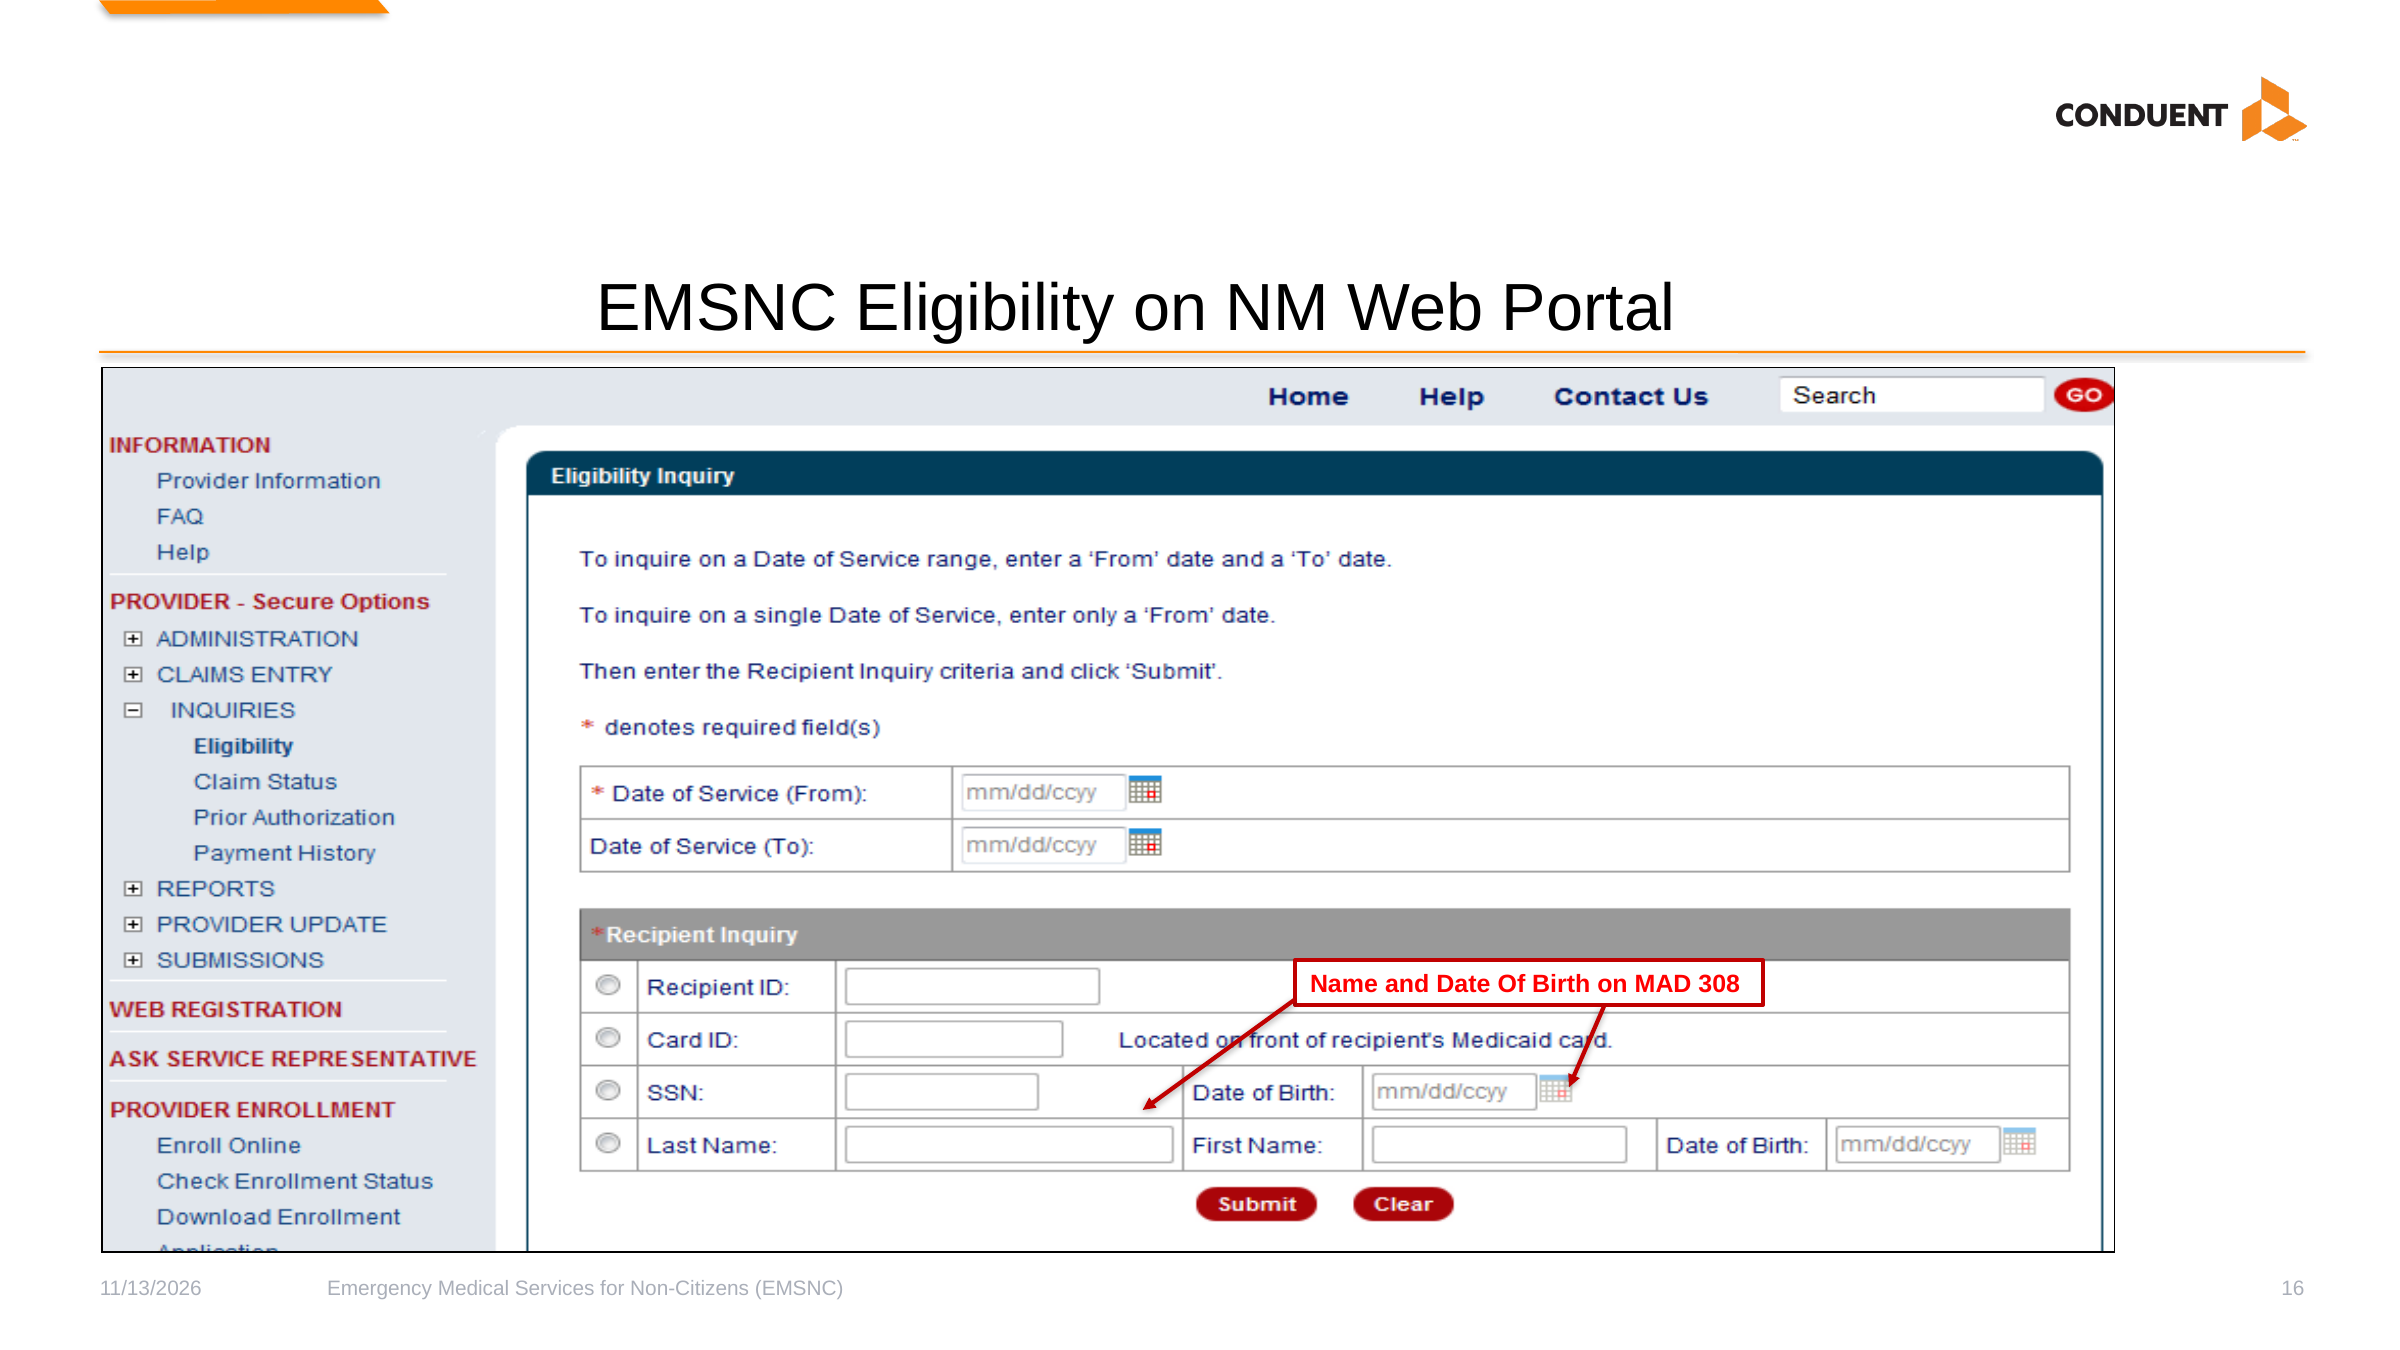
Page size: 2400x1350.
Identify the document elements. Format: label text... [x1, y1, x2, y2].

picture [102, 367, 2114, 1252]
footer Emergency Medical Services for Non-Citizens (EMSNC) [305, 1263, 1539, 1324]
title EMSNC Eligibility on NM Web Portal [102, 256, 2171, 376]
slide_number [78, 1251, 305, 1324]
slide_number 16 [1765, 1251, 2326, 1324]
